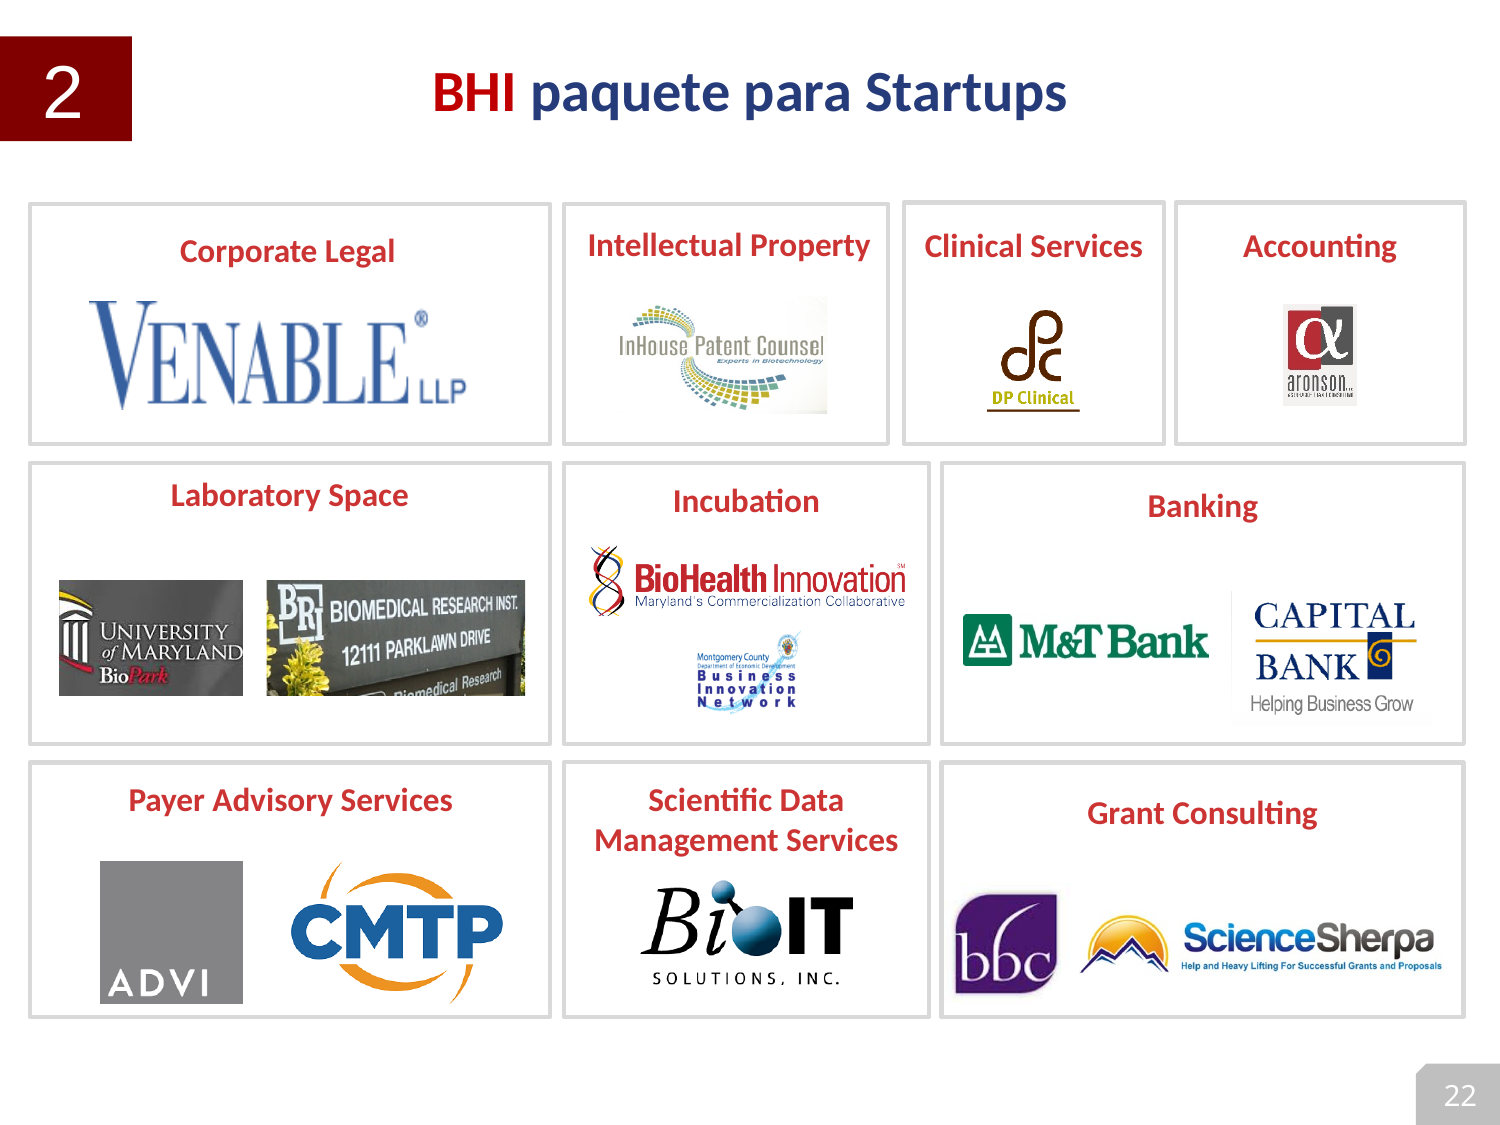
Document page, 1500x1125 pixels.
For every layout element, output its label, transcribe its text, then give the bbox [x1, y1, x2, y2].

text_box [563, 462, 930, 745]
text_box [28, 461, 552, 746]
picture [1230, 590, 1432, 727]
text_box [1174, 200, 1467, 446]
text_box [563, 203, 889, 445]
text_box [29, 203, 551, 445]
picture [695, 630, 805, 727]
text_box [941, 762, 1464, 1018]
text_box Clinical Services [909, 216, 1159, 272]
picture [59, 580, 243, 697]
text_box Laboratory Space [52, 465, 528, 521]
picture [266, 580, 526, 697]
title BHI paquete para Startups [132, 45, 1500, 131]
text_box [563, 762, 930, 1017]
picture [976, 302, 1092, 430]
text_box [941, 462, 1465, 745]
text_box [902, 200, 1166, 446]
picture [1283, 304, 1358, 406]
text_box 2 [0, 36, 132, 142]
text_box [29, 762, 553, 1018]
text_box Accounting [1228, 216, 1413, 272]
